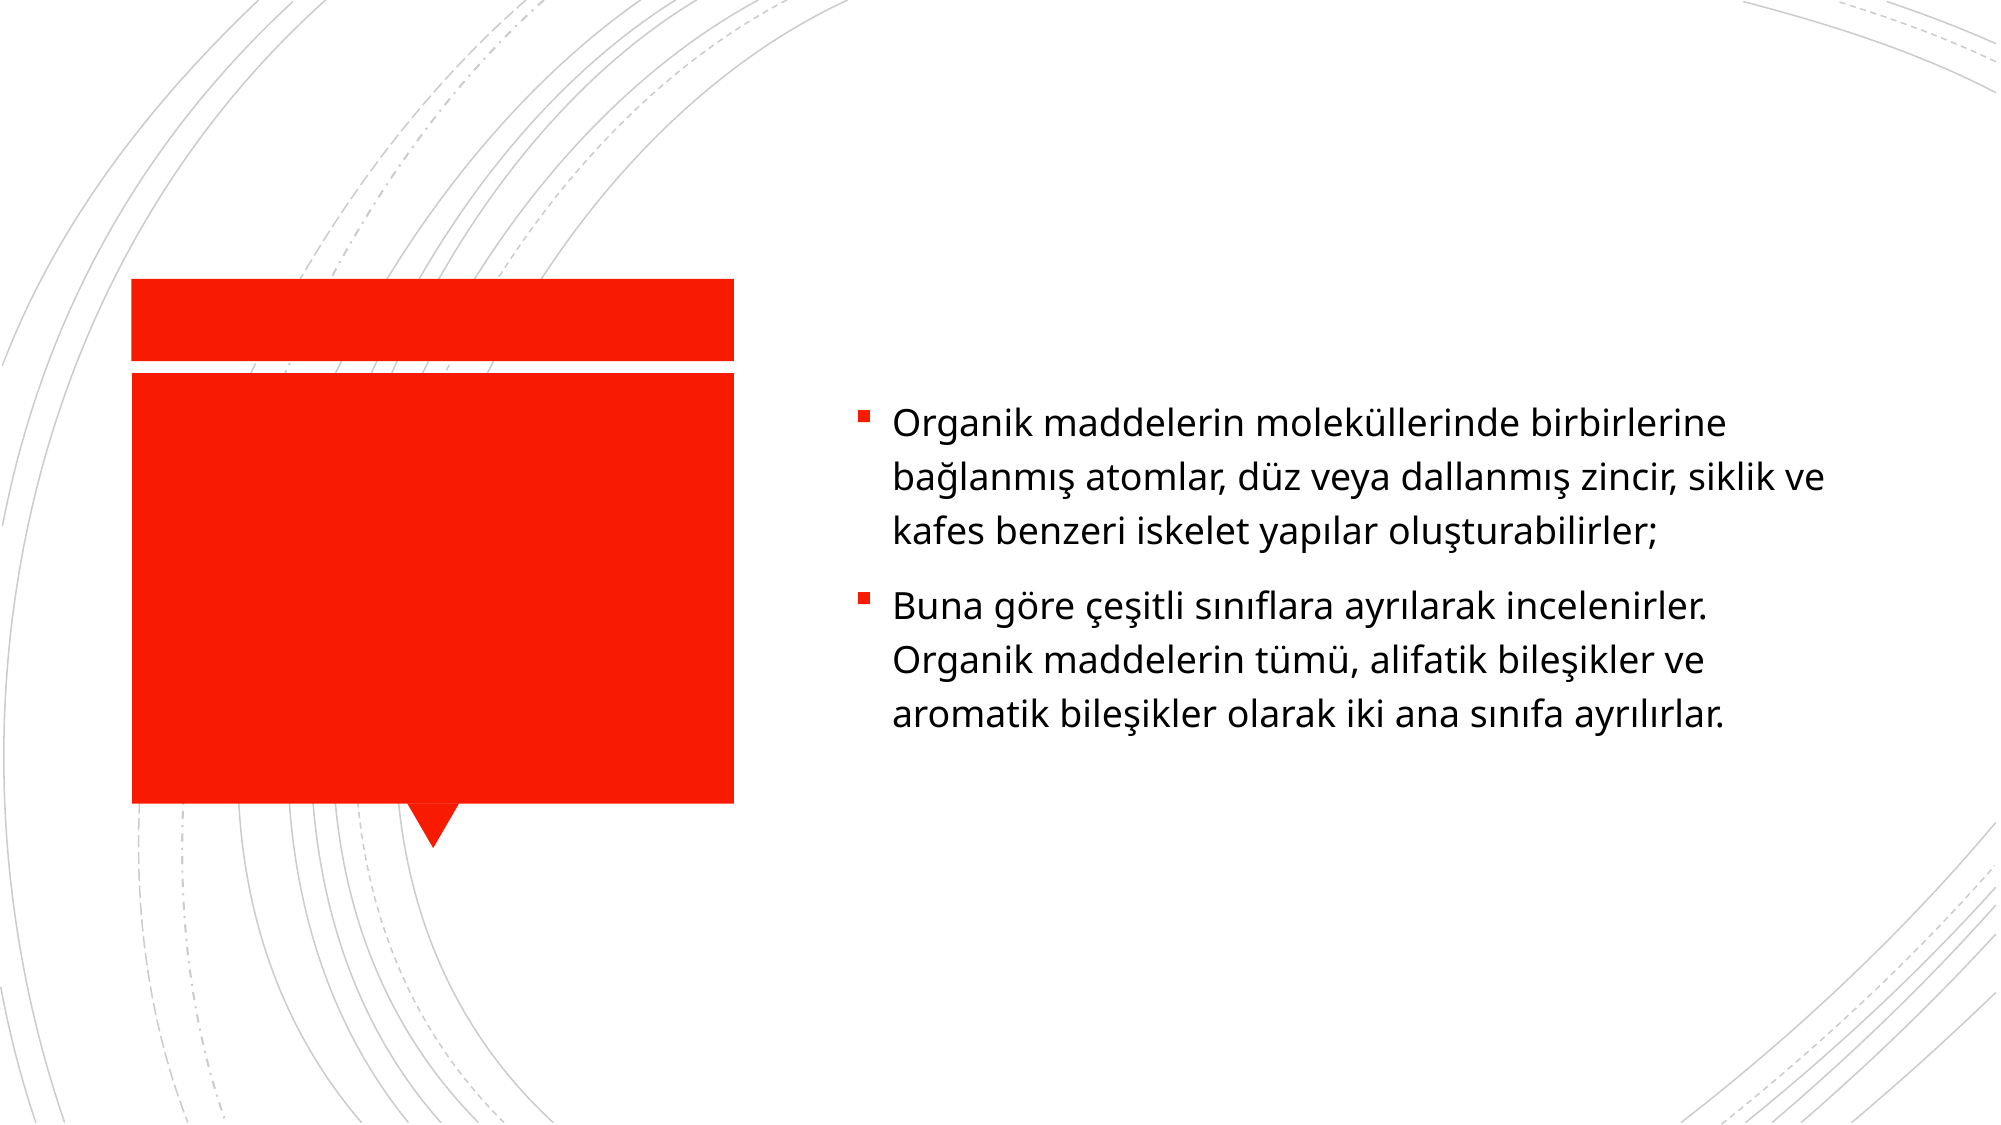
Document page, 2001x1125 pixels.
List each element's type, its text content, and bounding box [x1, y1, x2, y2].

list Organik maddelerin moleküllerinde birbirlerine bağlanmış atomlar, düz veya dallanmış zincir, siklik ve kafes benzeri iskelet yapılar oluşturabilirler; Buna göre çeşitli sınıflara ayrılarak incelenirler. Organik maddelerin tümü, alifatik bileşikler ve aromatik bileşikler olarak iki ana sınıfa ayrılırlar. [839, 131, 1871, 993]
